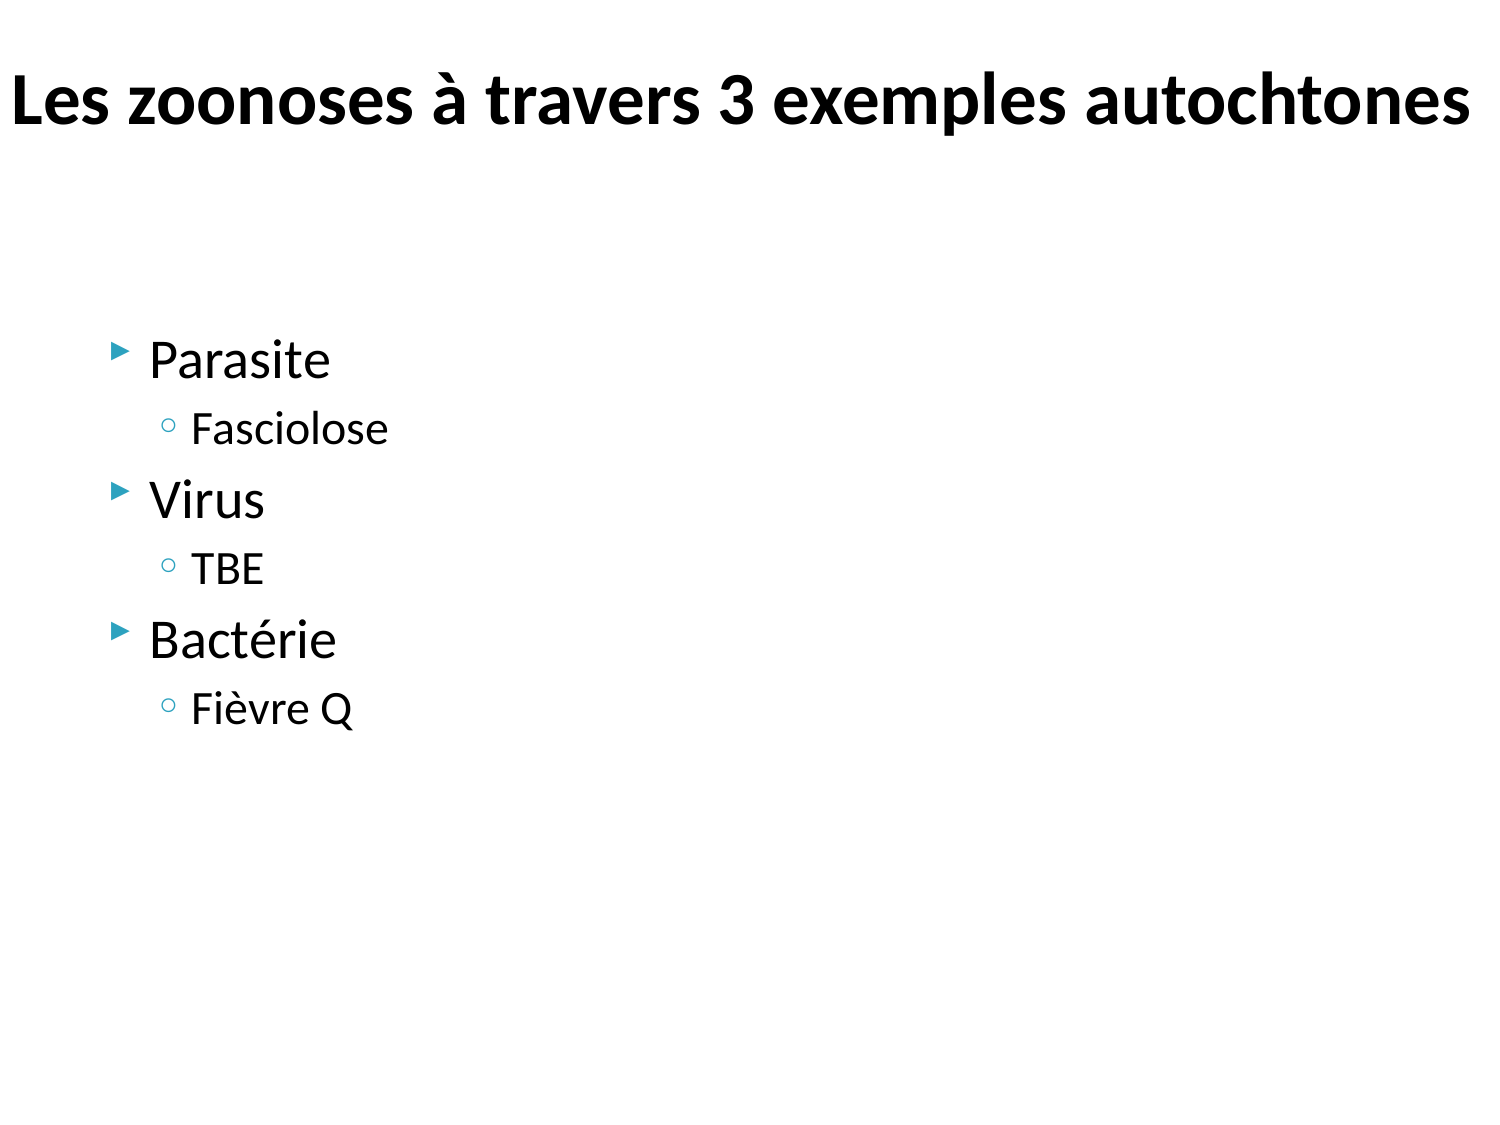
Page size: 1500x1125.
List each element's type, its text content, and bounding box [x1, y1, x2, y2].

list Parasite Fasciolose Virus TBE Bactérie Fièvre Q [74, 314, 1426, 986]
title Les zoonoses à travers 3 exemples autochtones [0, 0, 1500, 188]
